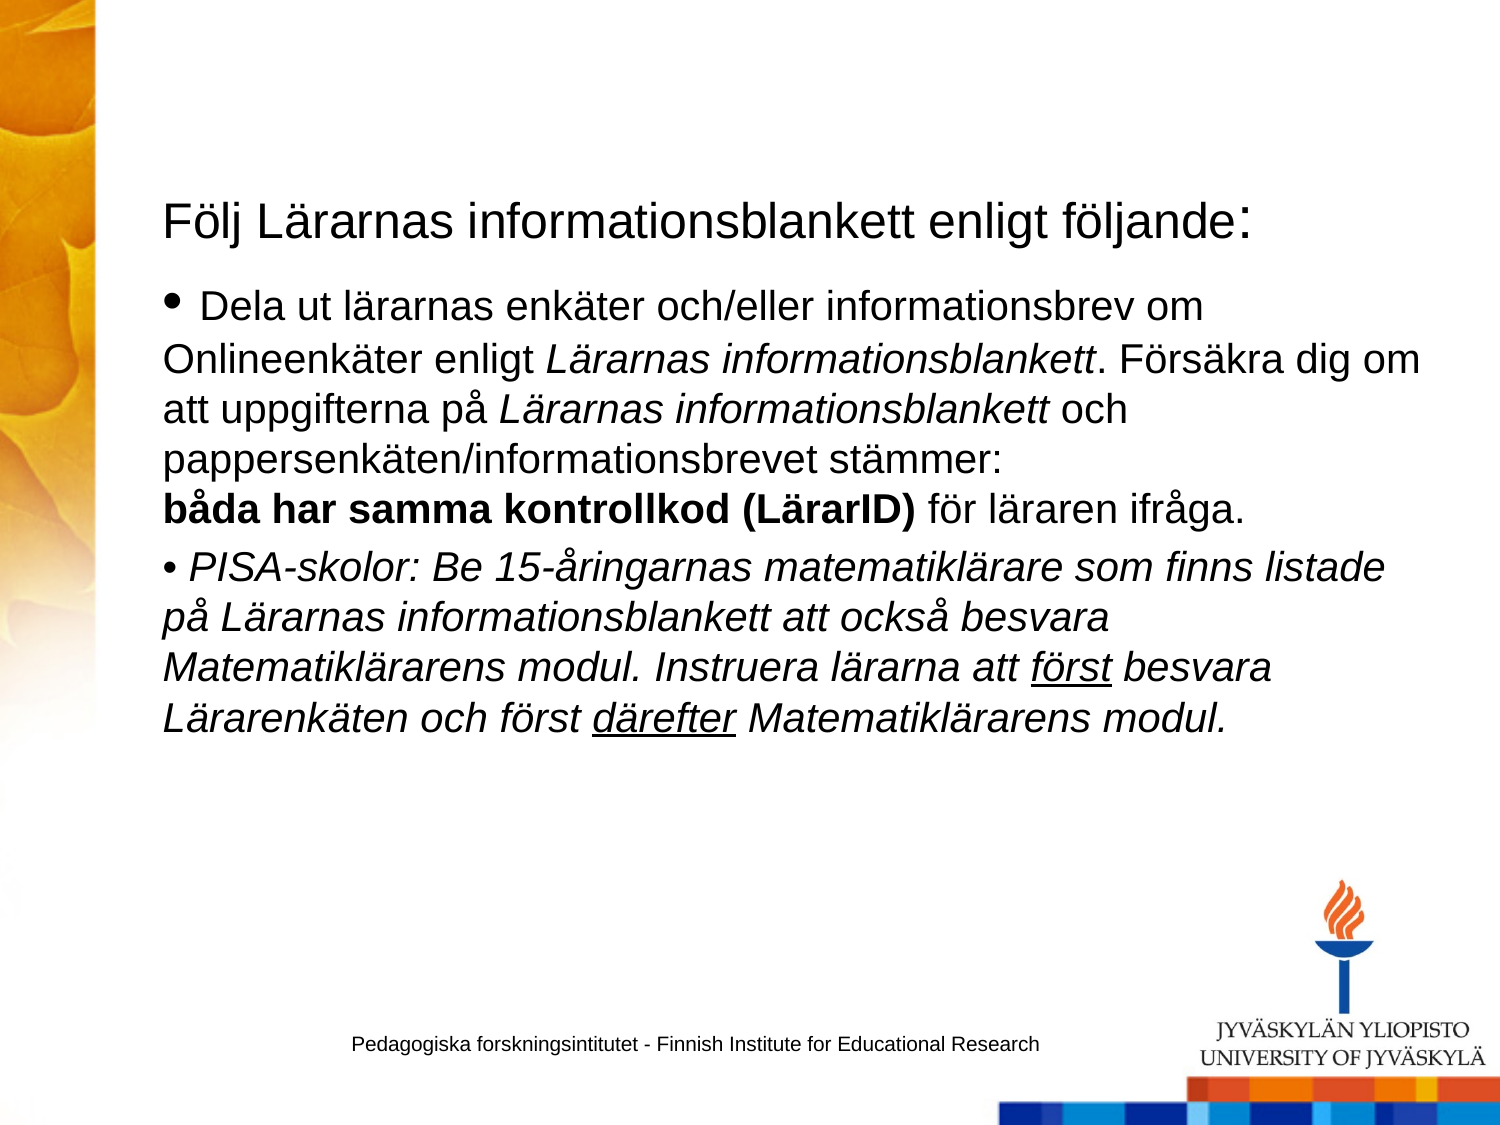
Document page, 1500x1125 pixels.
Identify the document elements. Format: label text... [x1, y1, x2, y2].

list Följ Lärarnas informationsblankett enligt följande: • Dela ut lärarnas enkäter och/eller informationsbrev om Onlineenkäter enligt Lärarnas informationsblankett. Försäkra dig om att uppgifterna på Lärarnas informationsblankett och pappersenkäten/informationsbrevet stämmer: båda har samma kontrollkod (LärarID) för läraren ifråga. • PISA-skolor: Be 15-åringarnas matematiklärare som finns listade på Lärarnas informationsblankett att också besvara Matematiklärarens modul. Instruera lärarna att först besvara Lärarenkäten och först därefter Matematiklärarens modul. [147, 172, 1437, 915]
picture [0, 0, 1500, 1125]
footer Pedagogiska forskningsintitutet - Finnish Institute for Educational Research [336, 1022, 1282, 1078]
